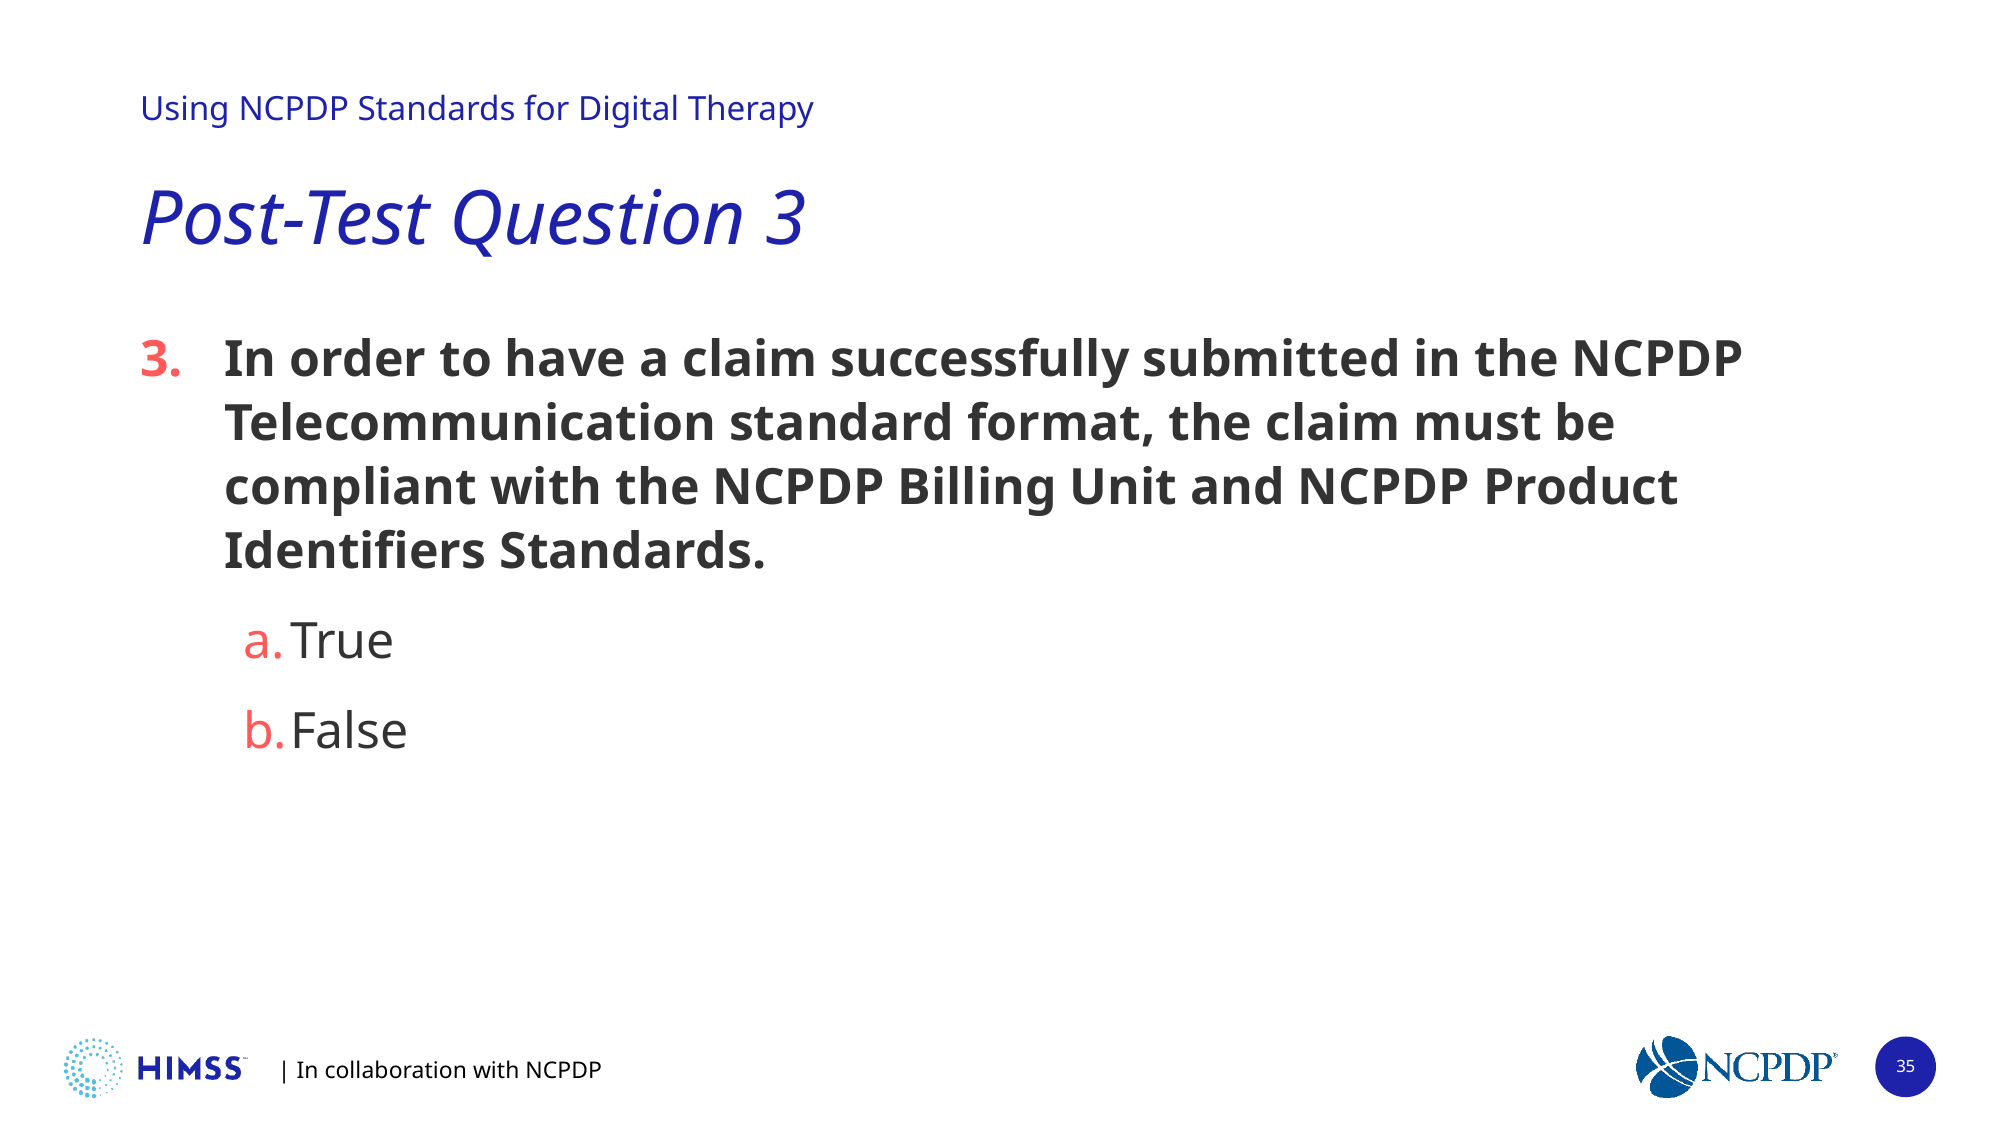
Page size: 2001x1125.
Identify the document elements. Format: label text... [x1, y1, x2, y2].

title Post-Test Question 3 [140, 190, 1754, 322]
picture [42, 1015, 269, 1121]
list In order to have a claim successfully submitted in the NCPDP Telecommunication standard format, the claim must be compliant with the NCPDP Billing Unit and NCPDP Product Identifiers Standards. True False [140, 322, 1827, 979]
slide_number 35 [1863, 1048, 1948, 1086]
picture [1636, 1036, 1838, 1098]
